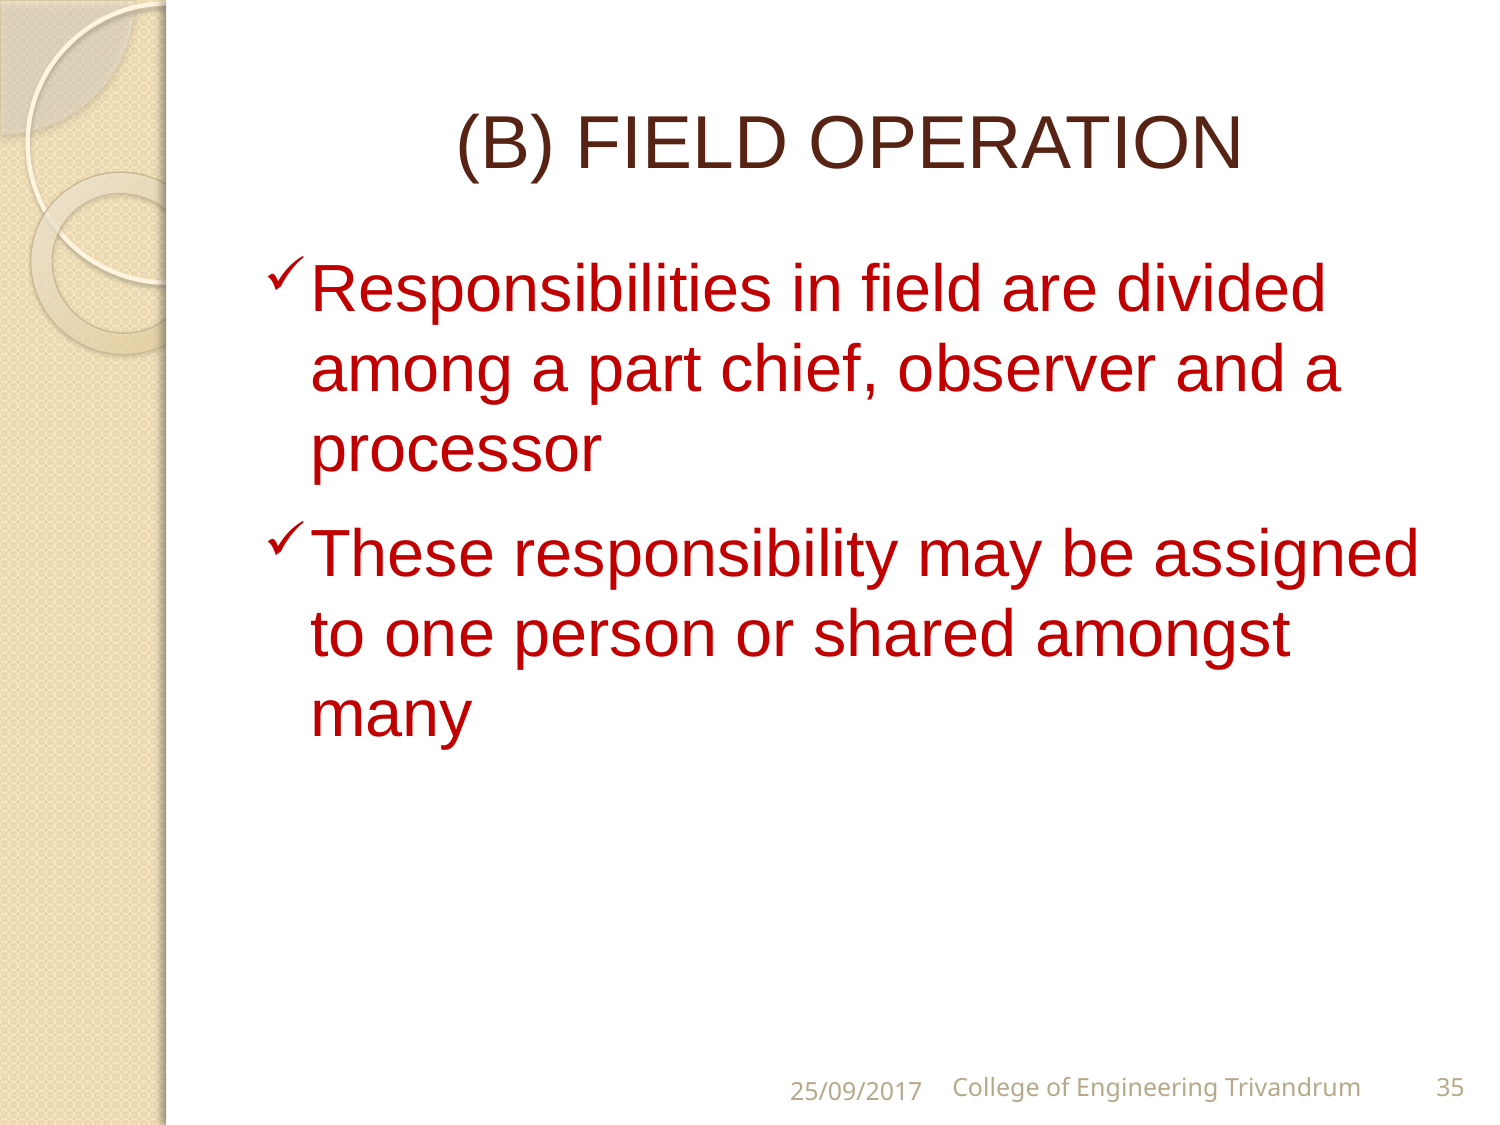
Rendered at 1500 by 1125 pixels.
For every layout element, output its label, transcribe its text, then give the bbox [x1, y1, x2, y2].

title (B) FIELD OPERATION [235, 45, 1466, 233]
list Responsibilities in field are divided among a part chief, observer and a processor These responsibility may be assigned to one person or shared amongst many [235, 237, 1466, 1025]
slide_number 35 [1413, 1034, 1488, 1113]
footer College of Engineering Trivandrum [937, 1034, 1413, 1113]
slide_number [587, 1034, 937, 1113]
